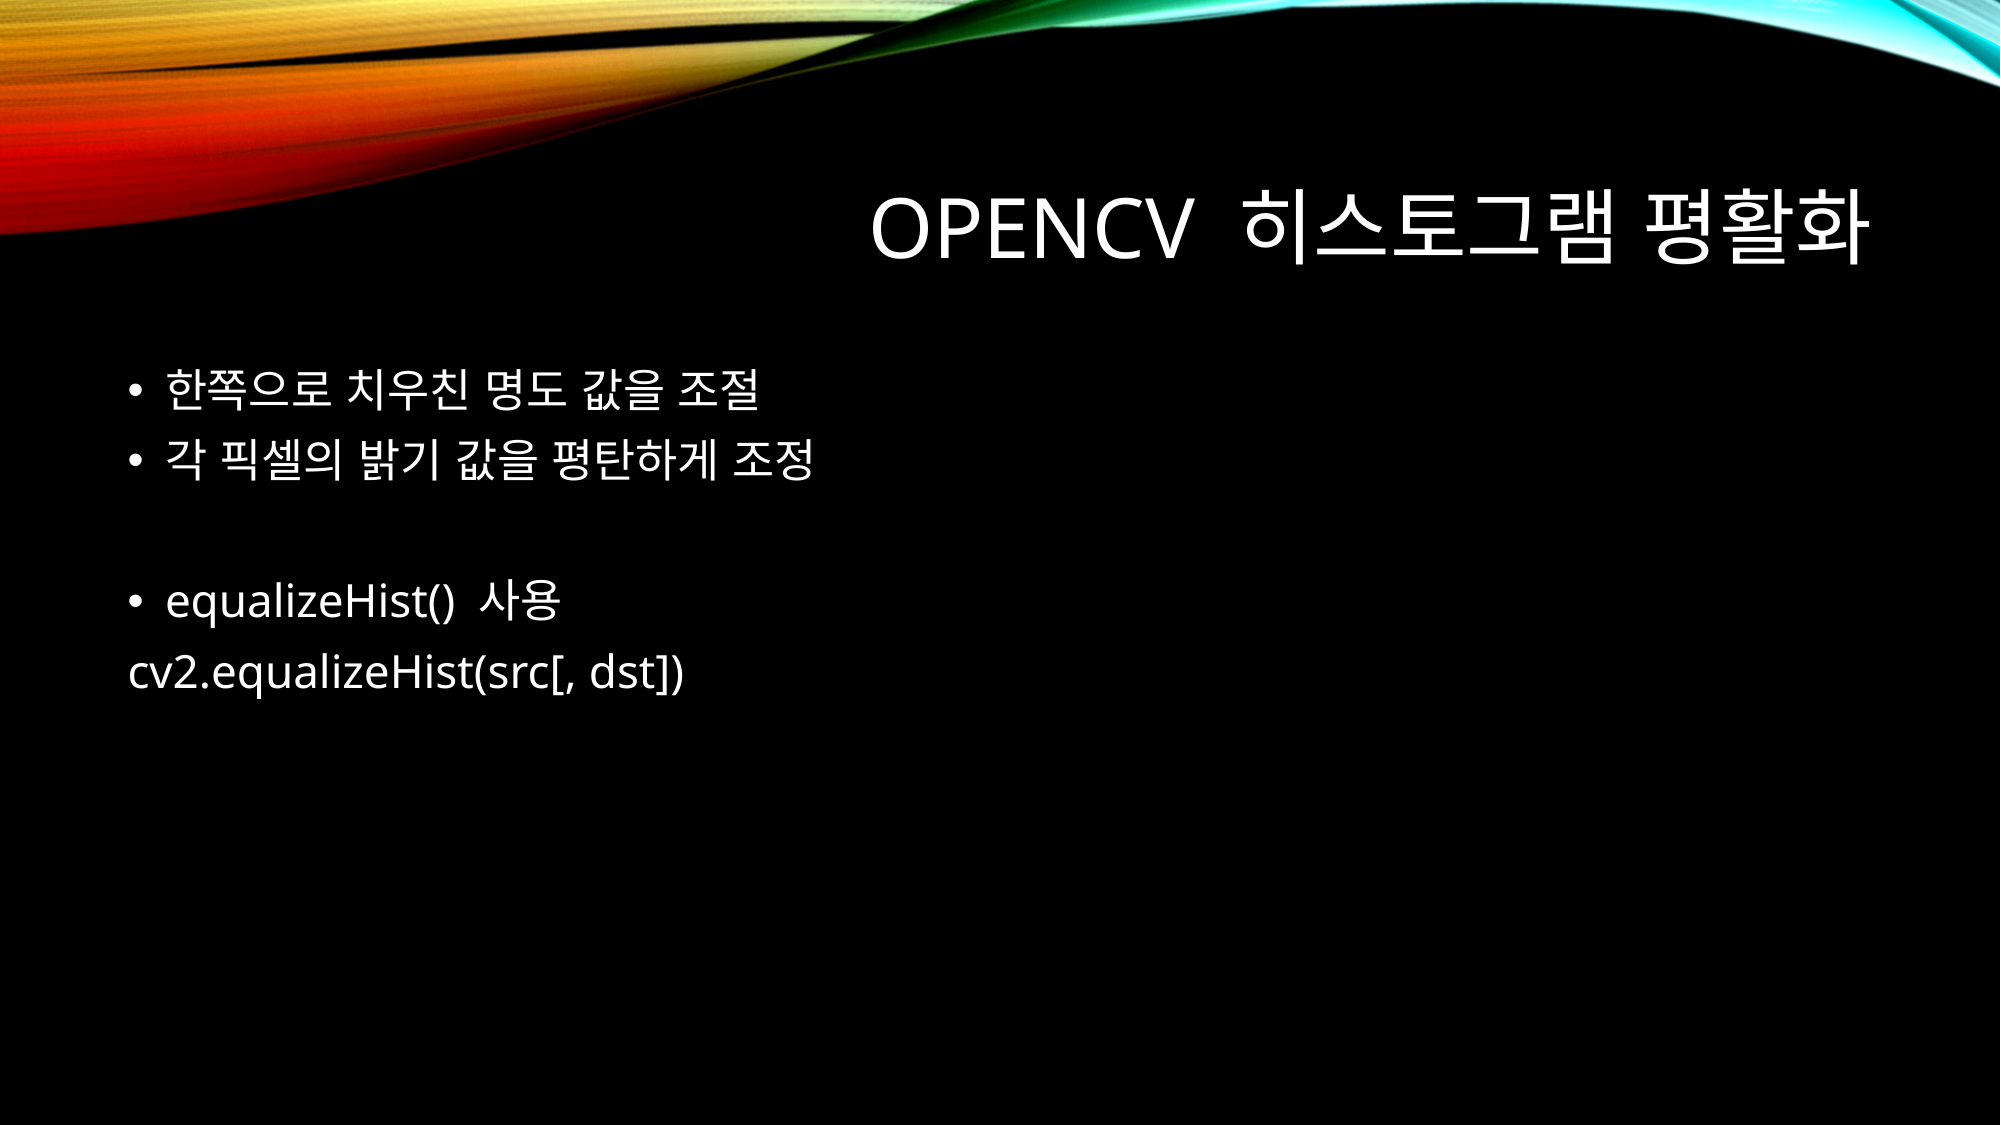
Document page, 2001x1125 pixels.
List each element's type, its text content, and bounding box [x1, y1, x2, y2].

picture [0, 0, 2000, 237]
title Opencv 히스토그램 평활화 [474, 125, 1888, 338]
list 한쪽으로 치우친 명도 값을 조절 각 픽셀의 밝기 값을 평탄하게 조정 equalizeHist() 사용 cv2.equalizeHist(src[, dst]) [112, 360, 1888, 1021]
